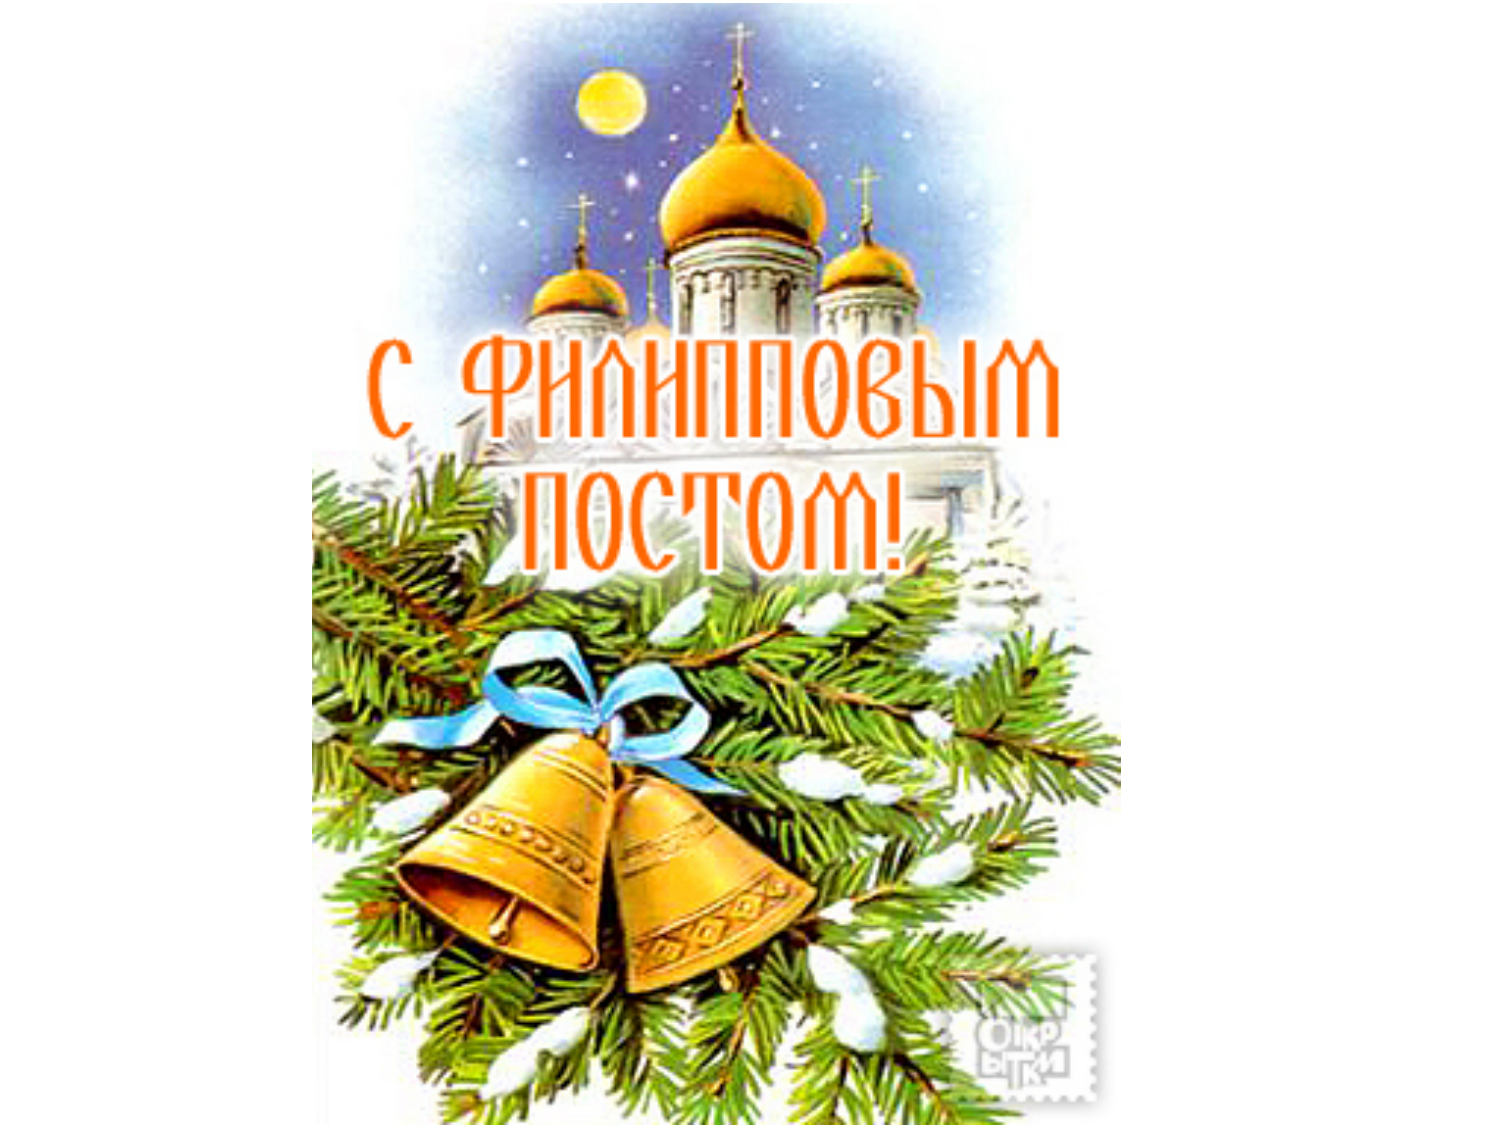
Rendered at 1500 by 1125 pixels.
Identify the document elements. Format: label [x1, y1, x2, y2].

picture [312, 2, 1121, 1125]
